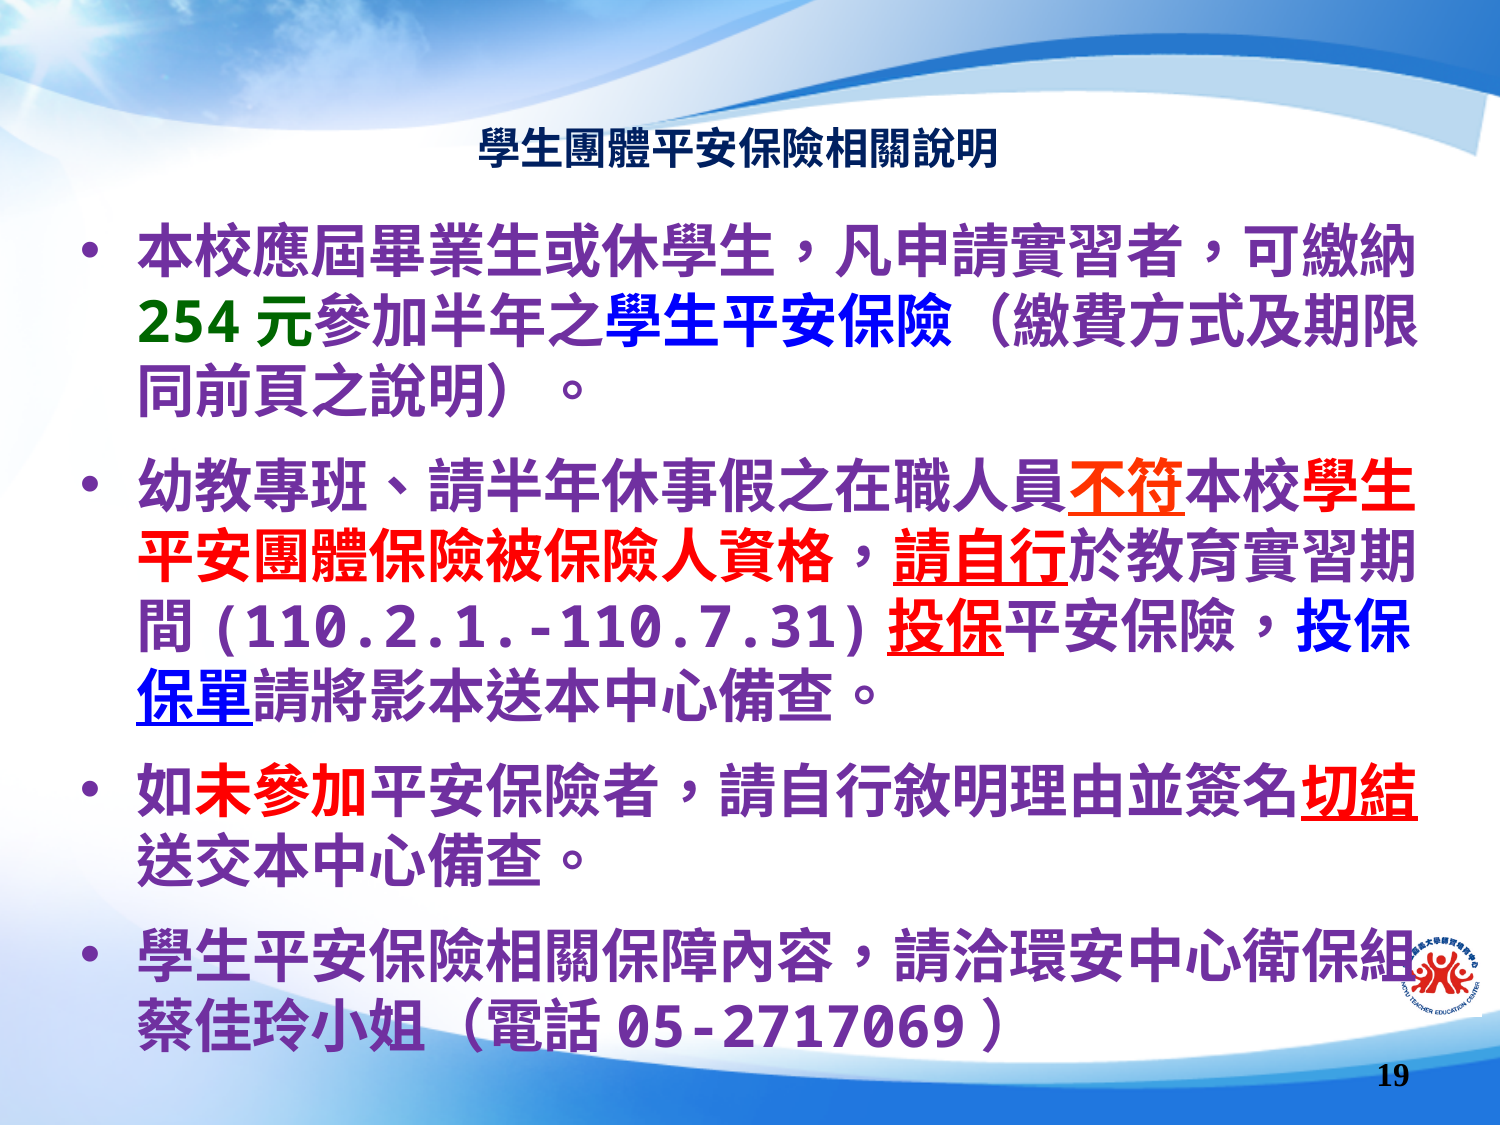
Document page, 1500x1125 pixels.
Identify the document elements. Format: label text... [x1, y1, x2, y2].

picture [0, 0, 1500, 1125]
title 學生團體平安保險相關說明 [29, 69, 1447, 176]
list 本校應屆畢業生或休學生，凡申請實習者，可繳納254元參加半年之學生平安保險（繳費方式及期限同前頁之說明）。 幼教專班、請半年休事假之在職人員不符本校學生平安團體保險被保險人資格，請自行於教育實習期間(110.2.1.-110.7.31)投保平安保險，投保保單請將影本送本中心備查。 如未參加平安保險者，請自行敘明理由並簽名切結送交本中心備查。 學生平安保險相關保障內容，請洽環安中心衛保組 蔡佳玲小姐（電話05-2717069） [64, 206, 1459, 1013]
slide_number 19 [1074, 1042, 1425, 1103]
